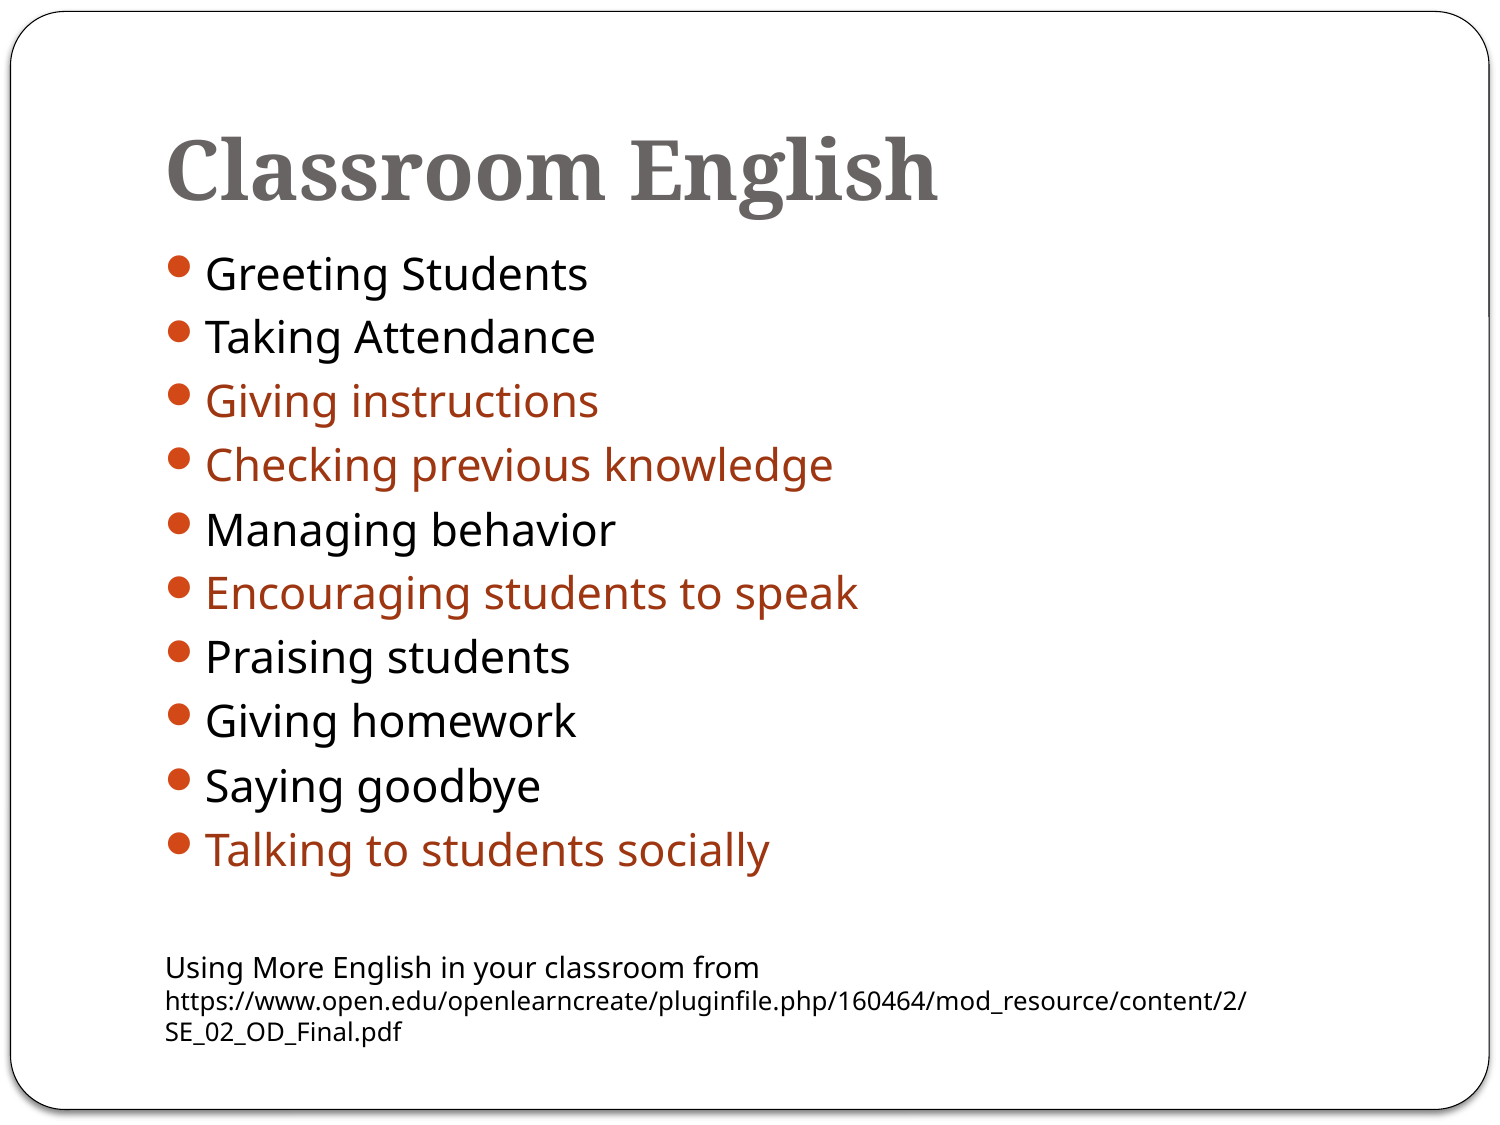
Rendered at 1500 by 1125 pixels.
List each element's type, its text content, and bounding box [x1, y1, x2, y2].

title Classroom English [150, 45, 1425, 233]
list Greeting Students Taking Attendance Giving instructions Checking previous knowledge Managing behavior Encouraging students to speak Praising students Giving homework Saying goodbye Talking to students socially Using More English in your classroom from https://www.open.edu/openlearncreate/pluginfile.php/160464/mod_resource/content/2/SE_02_OD_Final.pdf [150, 237, 1425, 1059]
